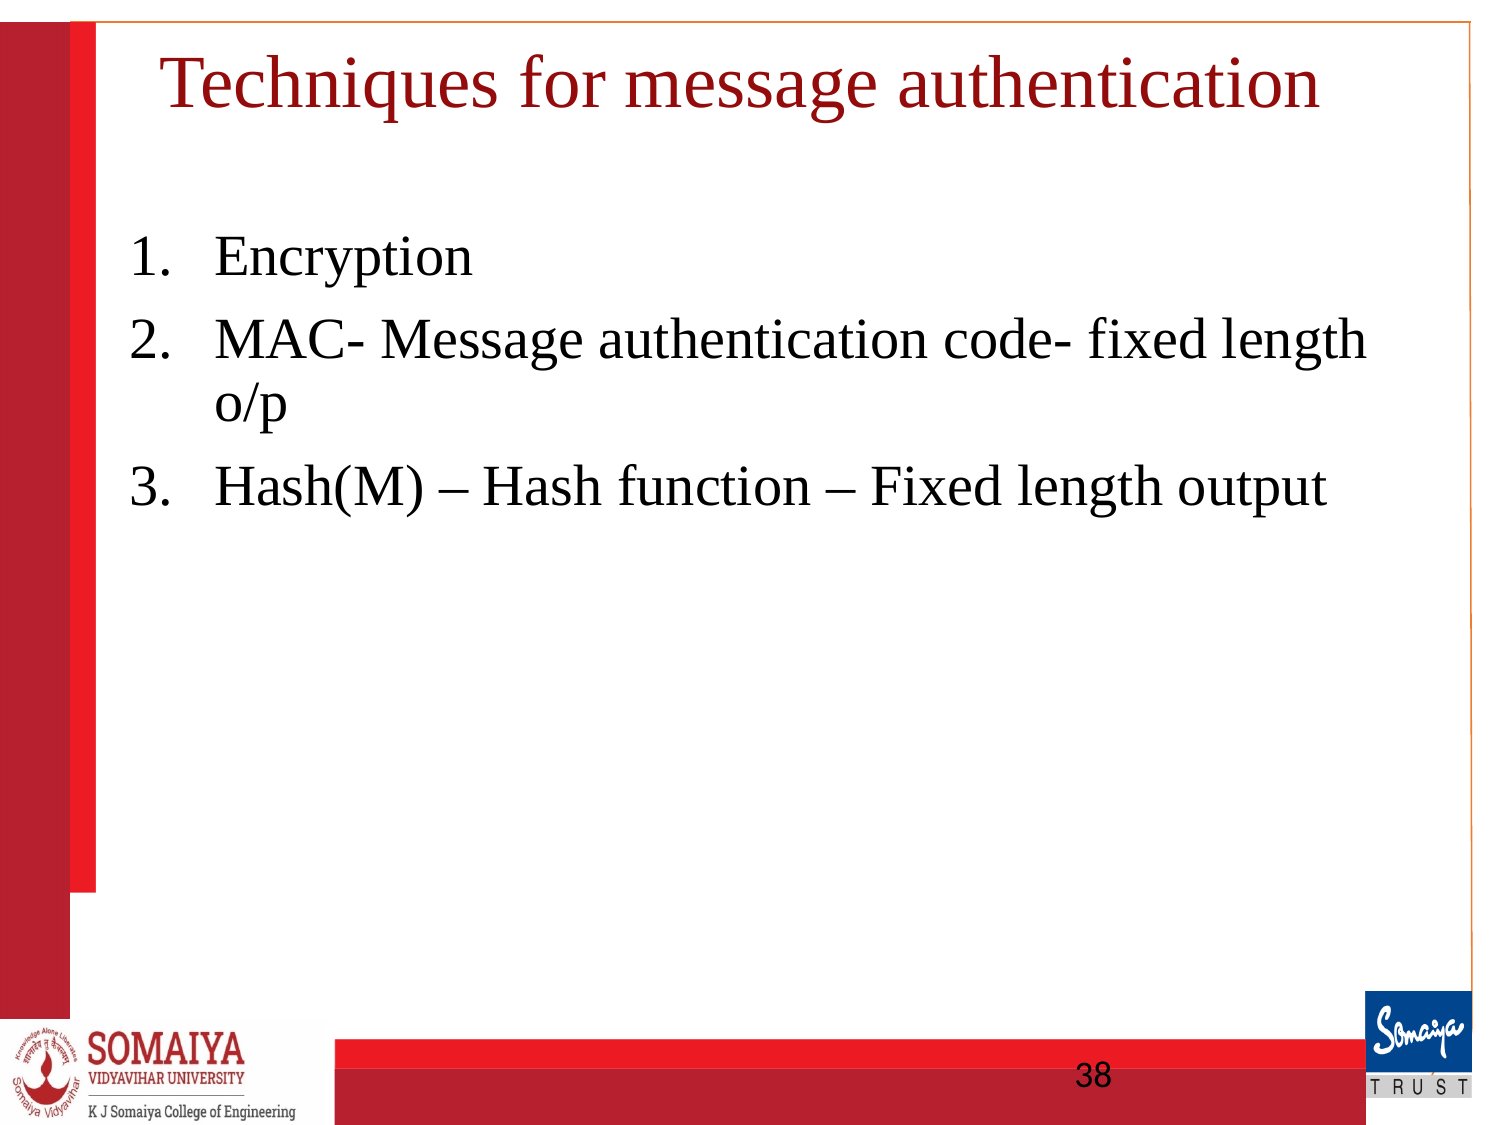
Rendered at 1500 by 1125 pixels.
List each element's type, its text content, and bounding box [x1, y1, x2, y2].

picture [0, 22, 327, 1125]
picture [1365, 991, 1472, 1098]
title Techniques for message authentication [134, 35, 1349, 179]
slide_number ‹#› [1059, 1042, 1397, 1103]
list Encryption MAC- Message authentication code- fixed length o/p Hash(M) – Hash function – Fixed length output [114, 217, 1465, 960]
picture [335, 1040, 1365, 1125]
